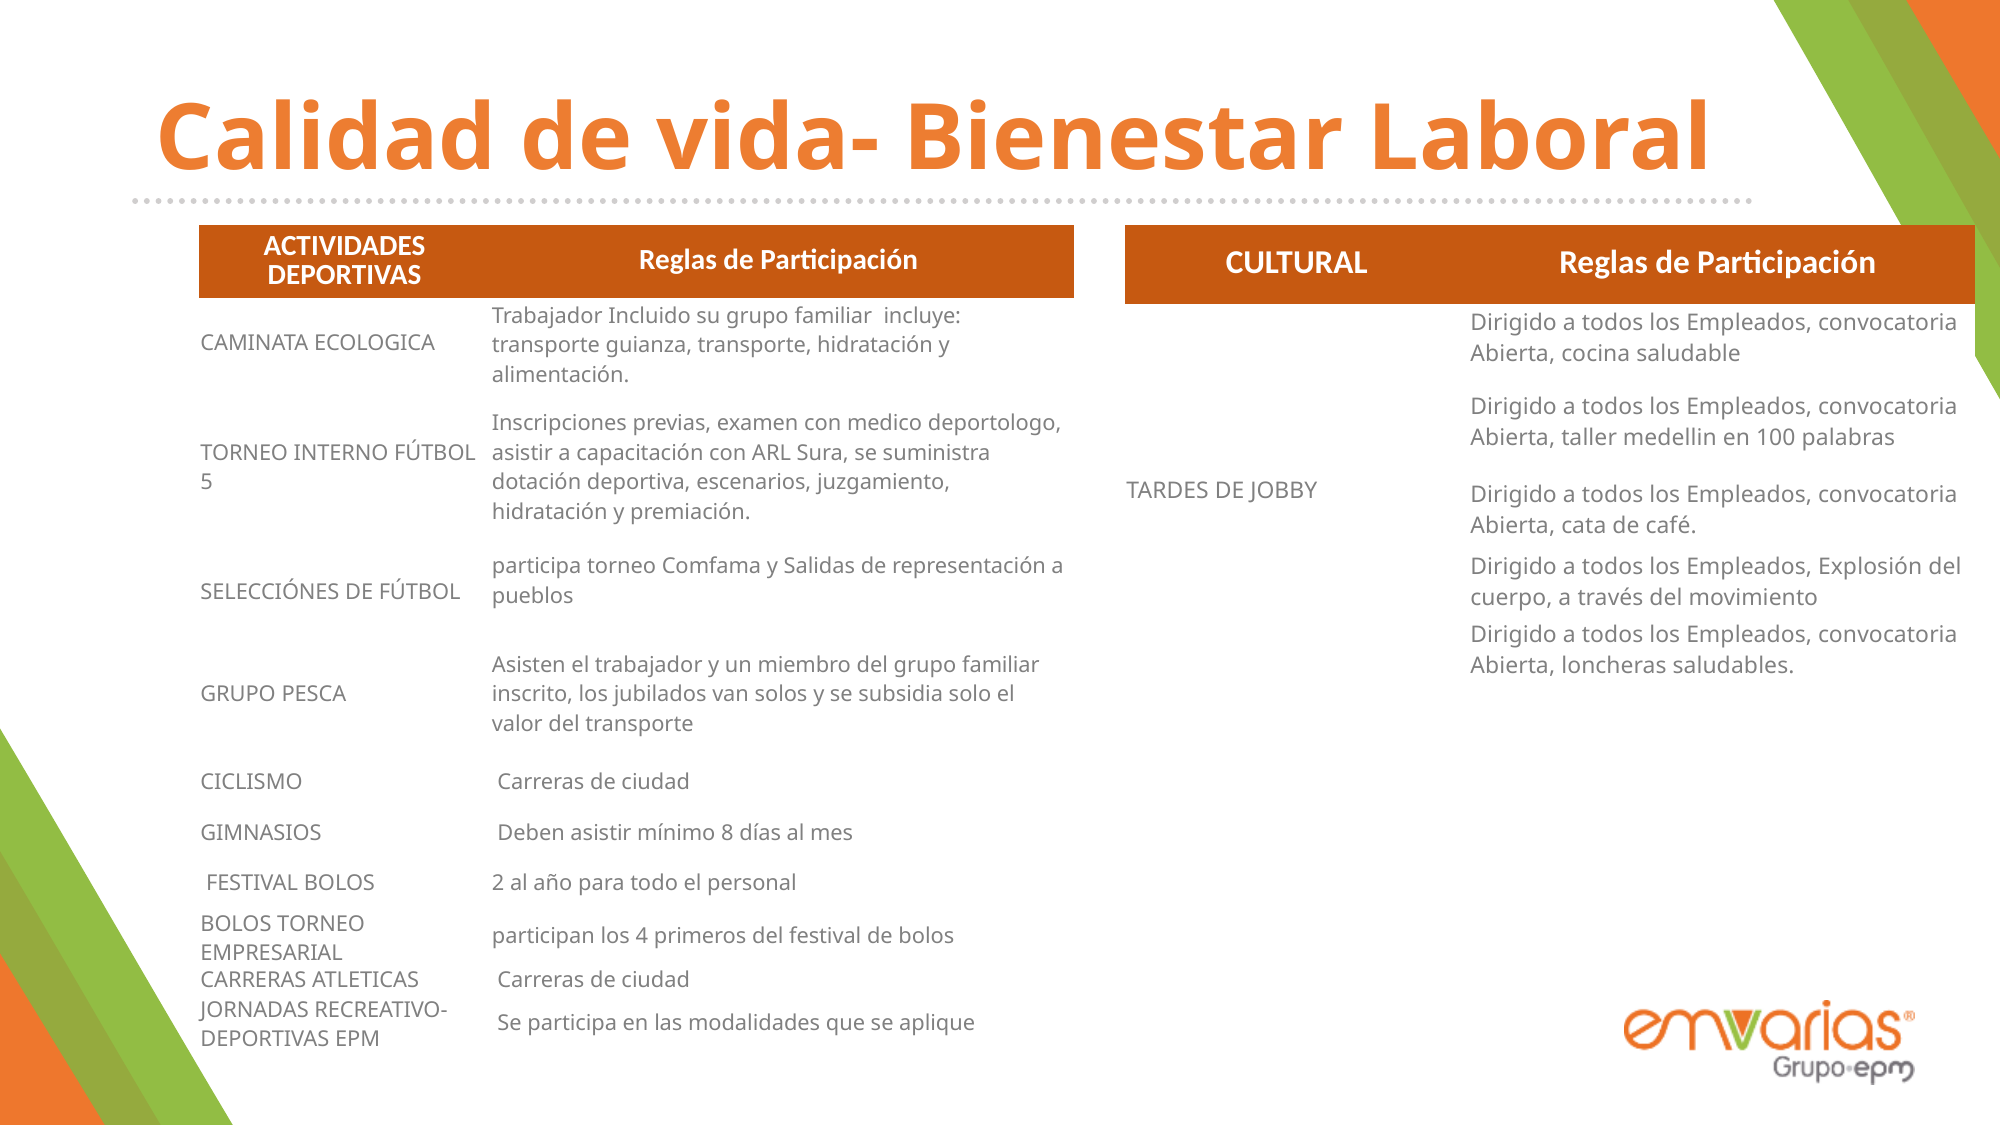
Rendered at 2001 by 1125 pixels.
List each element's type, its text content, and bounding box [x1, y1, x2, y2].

table_header CULTURAL [1125, 225, 1469, 304]
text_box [1871, 0, 2000, 380]
table_cell GIMNASIOS [199, 808, 490, 855]
table_cell Asisten el trabajador y un miembro del grupo familiar inscrito, los jubilados van solos y se subsidia solo el valor del transporte [490, 632, 1074, 753]
text_box Calidad de vida- Bienestar Laboral [38, 70, 1846, 195]
table_cell Trabajador Incluido su grupo familiar incluye: transporte guianza, transporte, hidratación y alimentación. [490, 298, 1074, 383]
table_cell TORNEO INTERNO FÚTBOL 5 [199, 383, 490, 549]
table_cell CAMINATA ECOLOGICA [199, 298, 490, 383]
table_cell Carreras de ciudad [490, 753, 1074, 808]
table_header Reglas de Participación [1469, 225, 1871, 304]
table_cell TARDES DE JOBBY [1125, 304, 1469, 673]
table_cell SELECCIÓNES DE FÚTBOL [199, 549, 490, 632]
table_cell Dirigido a todos los Empleados, convocatoria Abierta, cata de café. [1469, 472, 1975, 544]
table_header ACTIVIDADES DEPORTIVAS [199, 225, 490, 298]
table_header Reglas de Participación [490, 225, 1074, 298]
table_cell FESTIVAL BOLOS [199, 855, 490, 906]
table_cell CICLISMO [199, 753, 490, 808]
table_cell JORNADAS RECREATIVO-DEPORTIVAS EPM [199, 992, 490, 1050]
table_cell BOLOS TORNEO EMPRESARIAL [199, 906, 490, 963]
table_cell Dirigido a todos los Empleados, convocatoria Abierta, loncheras saludables. [1469, 616, 1975, 673]
picture [1624, 1000, 1915, 1085]
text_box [0, 747, 133, 1125]
table_cell Dirigido a todos los Empleados, convocatoria Abierta, cocina saludable . [1469, 304, 1975, 388]
table_cell Dirigido a todos los Empleados, Explosión del cuerpo, a través del movimiento [1469, 544, 1975, 616]
table_cell Deben asistir mínimo 8 días al mes [490, 808, 1074, 855]
table_cell participa torneo Comfama y Salidas de representación a pueblos [490, 549, 1074, 632]
table_cell Carreras de ciudad [490, 963, 1074, 992]
table_cell participan los 4 primeros del festival de bolos [490, 906, 1074, 963]
table_cell Dirigido a todos los Empleados, convocatoria Abierta, taller medellin en 100 palabras . [1469, 388, 1975, 472]
table_cell GRUPO PESCA [199, 632, 490, 753]
table_cell Se participa en las modalidades que se aplique [490, 992, 1074, 1050]
table_cell 2 al año para todo el personal [490, 855, 1074, 906]
table_cell Inscripciones previas, examen con medico deportologo, asistir a capacitación con ARL Sura, se suministra dotación deportiva, escenarios, juzgamiento, hidratación y premiación. [490, 383, 1074, 549]
table_cell CARRERAS ATLETICAS [199, 963, 490, 992]
